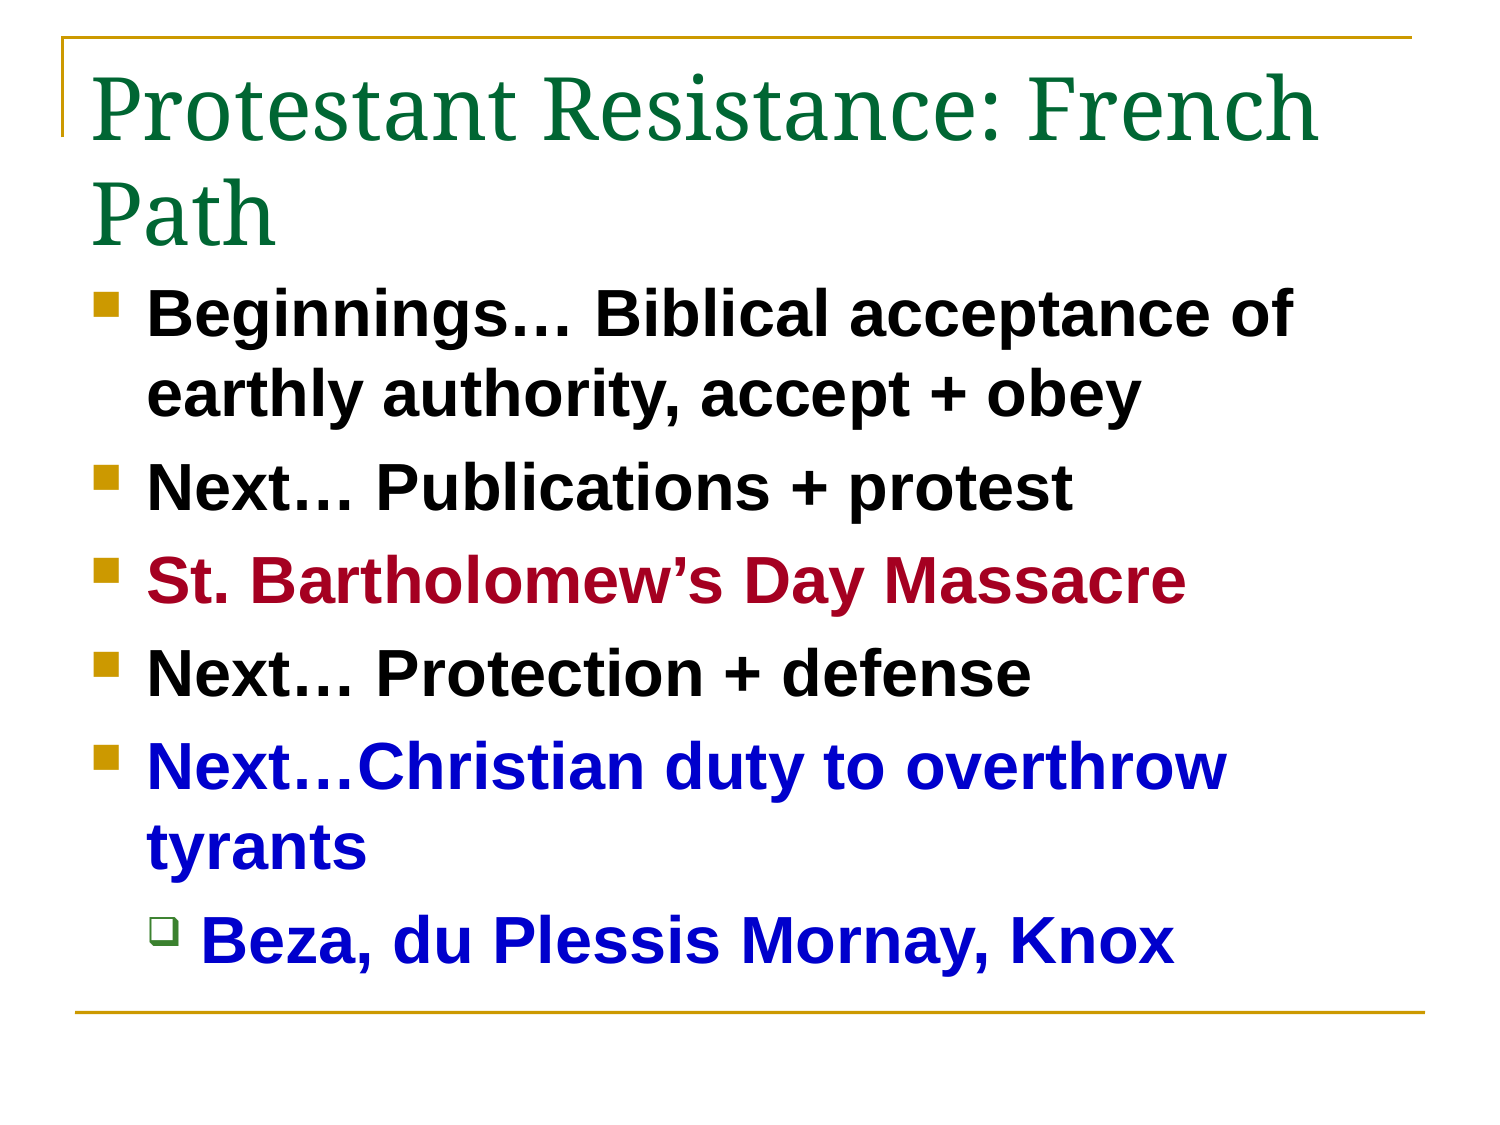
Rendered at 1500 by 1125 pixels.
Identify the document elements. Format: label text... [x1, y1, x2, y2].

list Beginnings… Biblical acceptance of earthly authority, accept + obey Next… Publications + protest St. Bartholomew’s Day Massacre Next… Protection + defense Next…Christian duty to overthrow tyrants Beza, du Plessis Mornay, Knox [74, 262, 1426, 1006]
title Protestant Resistance: French Path [74, 45, 1426, 188]
